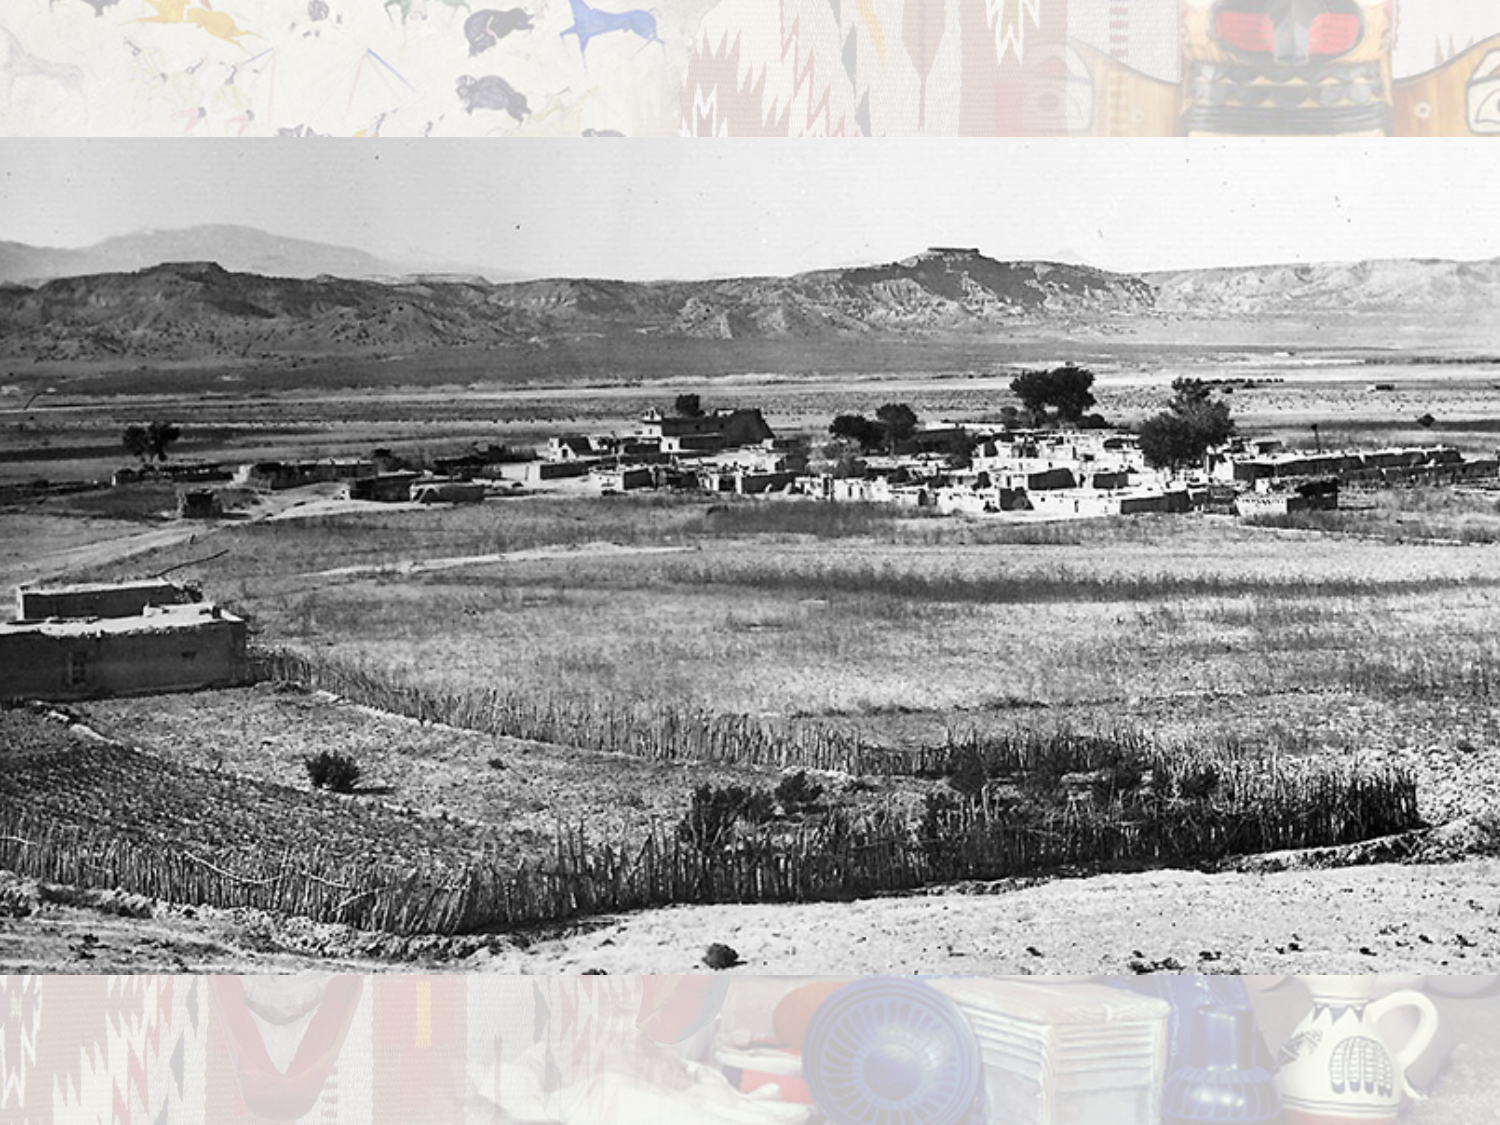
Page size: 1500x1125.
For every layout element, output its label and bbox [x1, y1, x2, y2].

picture [0, 137, 1500, 976]
